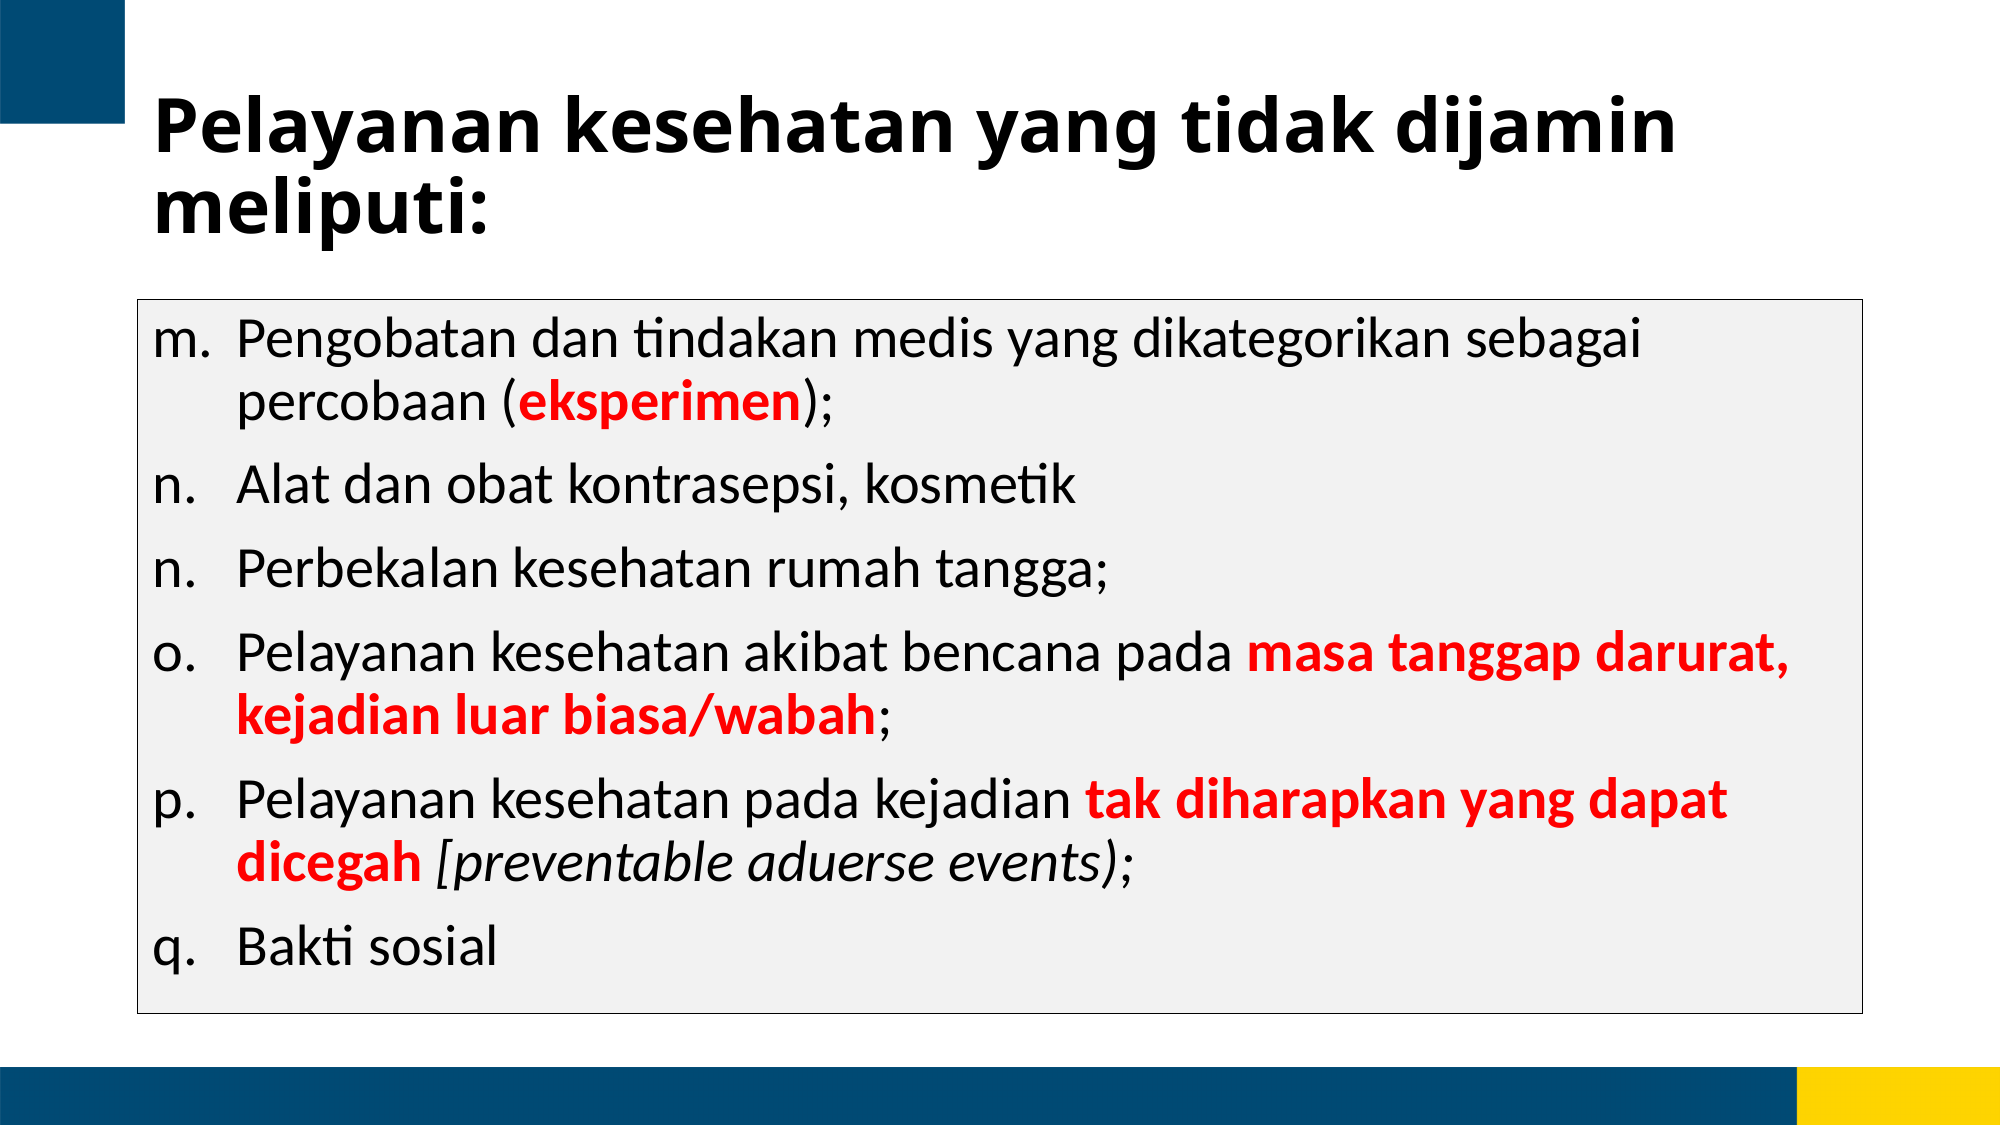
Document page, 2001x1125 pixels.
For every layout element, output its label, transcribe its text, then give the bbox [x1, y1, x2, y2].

picture [0, 0, 125, 124]
list Pengobatan dan tindakan medis yang dikategorikan sebagai percobaan (eksperimen); Alat dan obat kontrasepsi, kosmetik Perbekalan kesehatan rumah tangga; Pelayanan kesehatan akibat bencana pada masa tanggap darurat, kejadian luar biasa/wabah; Pelayanan kesehatan pada kejadian tak diharapkan yang dapat dicegah [preventable aduerse events); Bakti sosial [137, 299, 1863, 1014]
picture [0, 1067, 2000, 1125]
title Pelayanan kesehatan yang tidak dijamin meliputi: [137, 59, 1863, 278]
